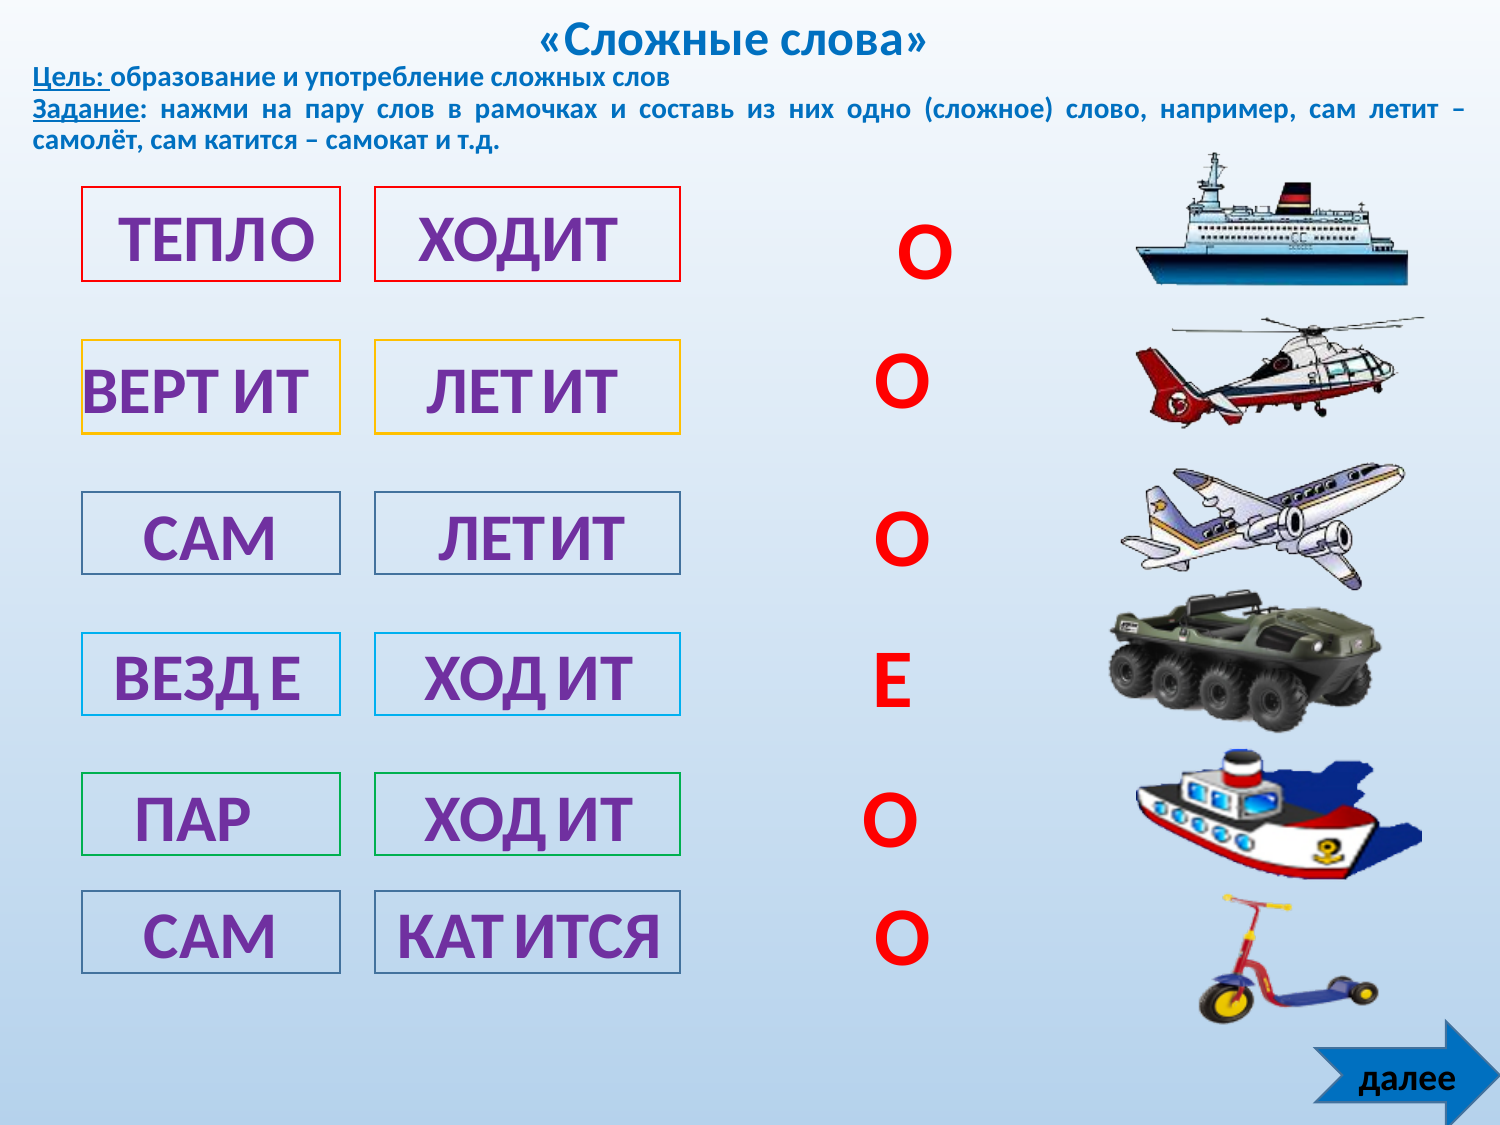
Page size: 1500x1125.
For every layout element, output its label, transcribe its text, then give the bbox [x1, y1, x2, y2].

text_box ВЕЗД [69, 632, 306, 716]
text_box далее [1312, 1018, 1500, 1125]
title «Сложные слова» [97, 13, 1373, 54]
text_box О [843, 749, 938, 880]
text_box О [854, 315, 950, 434]
text_box Е [306, 632, 341, 716]
text_box ИТ [587, 186, 681, 282]
text_box О [306, 186, 341, 282]
text_box КАТ [374, 890, 528, 974]
text_box САМ [81, 491, 341, 575]
text_box О [854, 468, 950, 599]
text_box САМ [81, 890, 341, 974]
text_box ХОД [374, 632, 599, 716]
text_box Е [854, 620, 950, 727]
text_box ПАР [93, 772, 294, 856]
text_box О [854, 878, 950, 985]
text_box ИТ [259, 339, 341, 435]
text_box ЛЕТ [374, 491, 610, 575]
subtitle Цель: образование и употребление сложных слов Задание: нажми на пару слов в рамочках и составь из них одно (сложное) слово, например, сам летит – самолёт, сам катится – самокат и т.д. [17, 54, 1483, 153]
text_box ВЕРТ [58, 339, 259, 435]
text_box ХОД [374, 186, 587, 282]
text_box ЛЕТ [362, 339, 599, 435]
text_box ИТ [599, 339, 681, 435]
text_box ИТ [599, 772, 681, 856]
text_box О [878, 186, 974, 306]
text_box ИТ [599, 632, 681, 716]
text_box ИТСЯ [528, 890, 681, 974]
text_box ТЕПЛ [81, 186, 306, 282]
text_box [294, 772, 341, 856]
text_box ИТ [610, 491, 681, 575]
text_box ХОД [374, 772, 599, 856]
picture [1101, 140, 1435, 1028]
text_box [81, 772, 93, 856]
